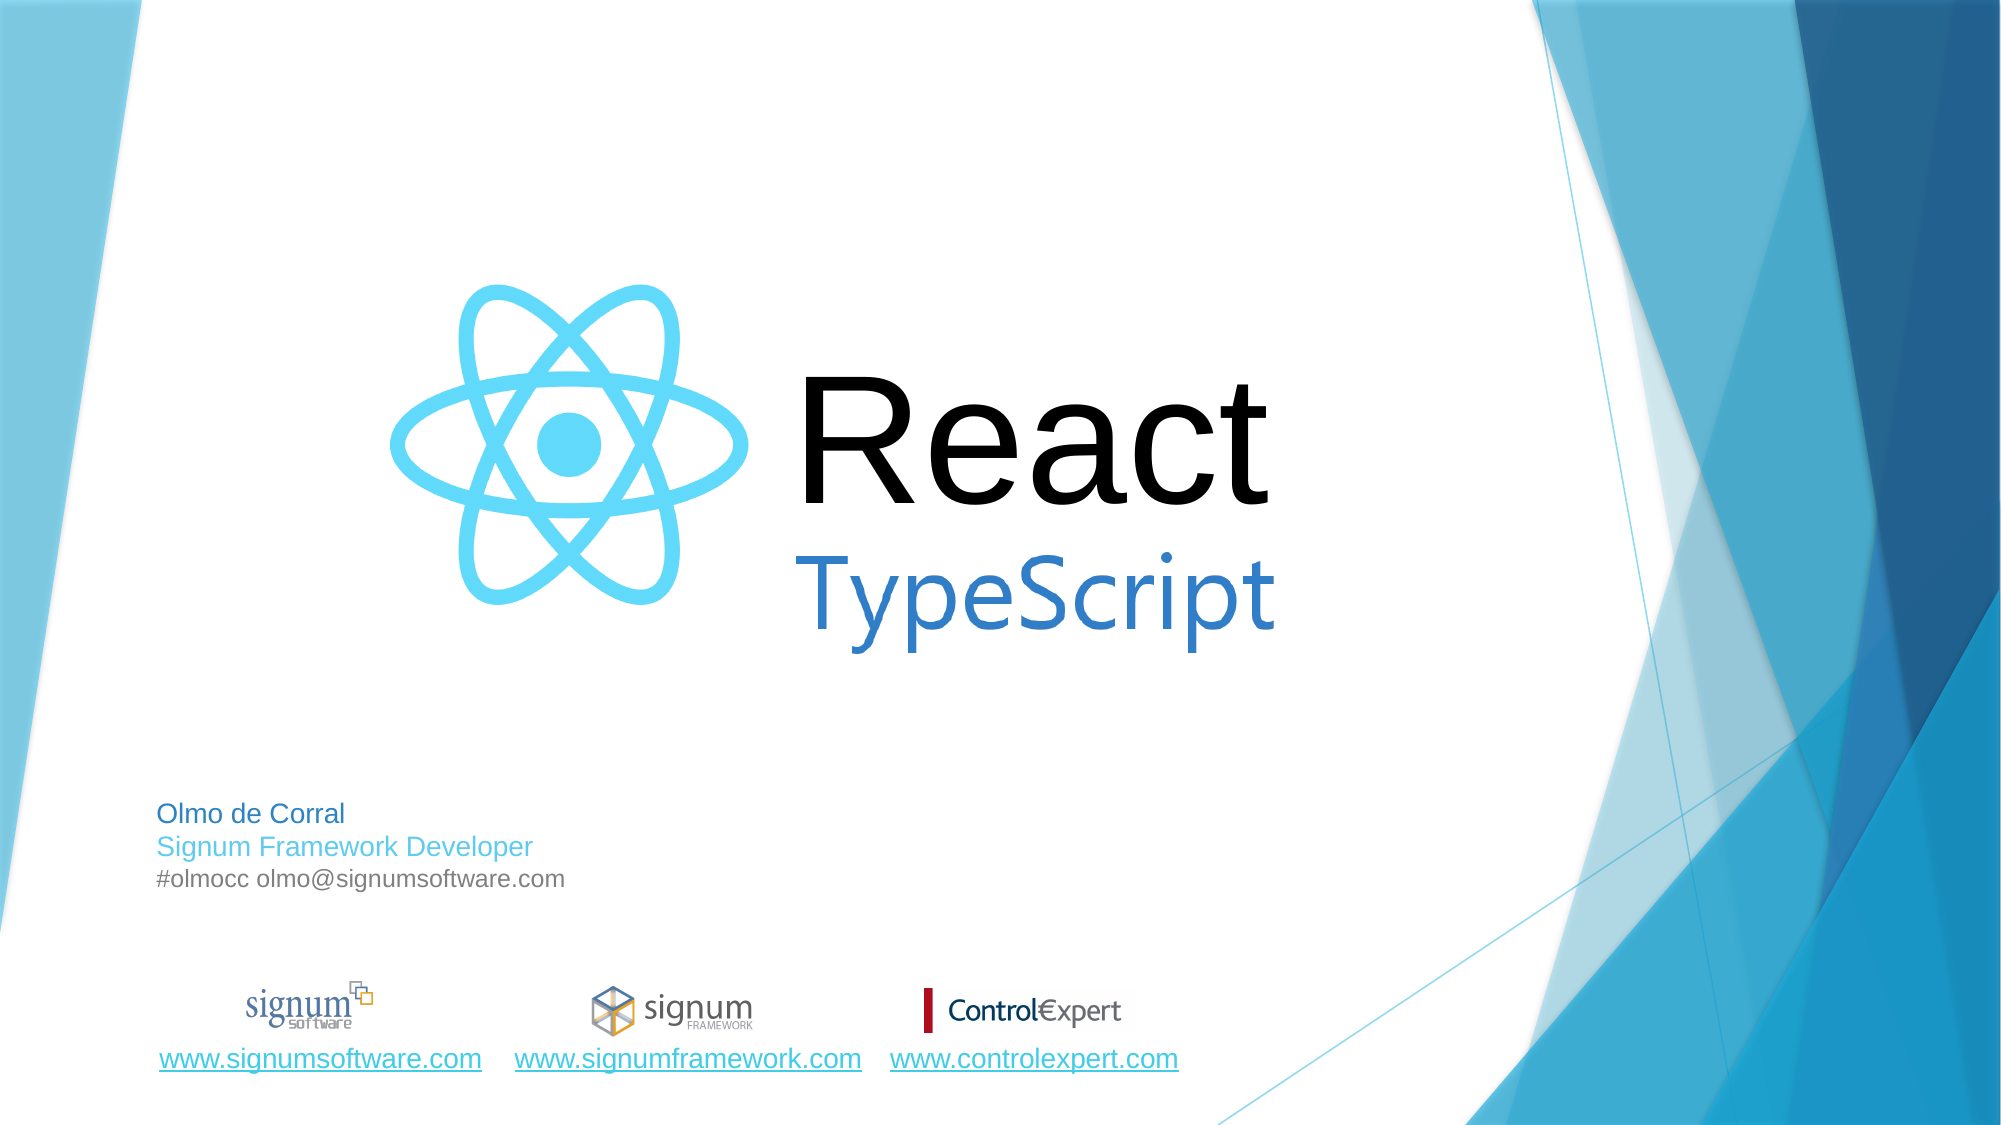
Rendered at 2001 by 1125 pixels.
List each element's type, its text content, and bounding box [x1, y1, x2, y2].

text_box www.signumsoftware.com [144, 1032, 498, 1082]
text_box Olmo de Corral Signum Framework Developer #olmocc olmo@signumsoftware.com [141, 787, 630, 900]
picture [584, 980, 761, 1042]
picture [364, 246, 1475, 738]
text_box React [780, 313, 1286, 466]
picture [244, 980, 373, 1033]
text_box www.signumframework.com [499, 1032, 878, 1082]
text_box www.controlexpert.com [878, 1032, 1194, 1082]
picture [923, 988, 1139, 1034]
